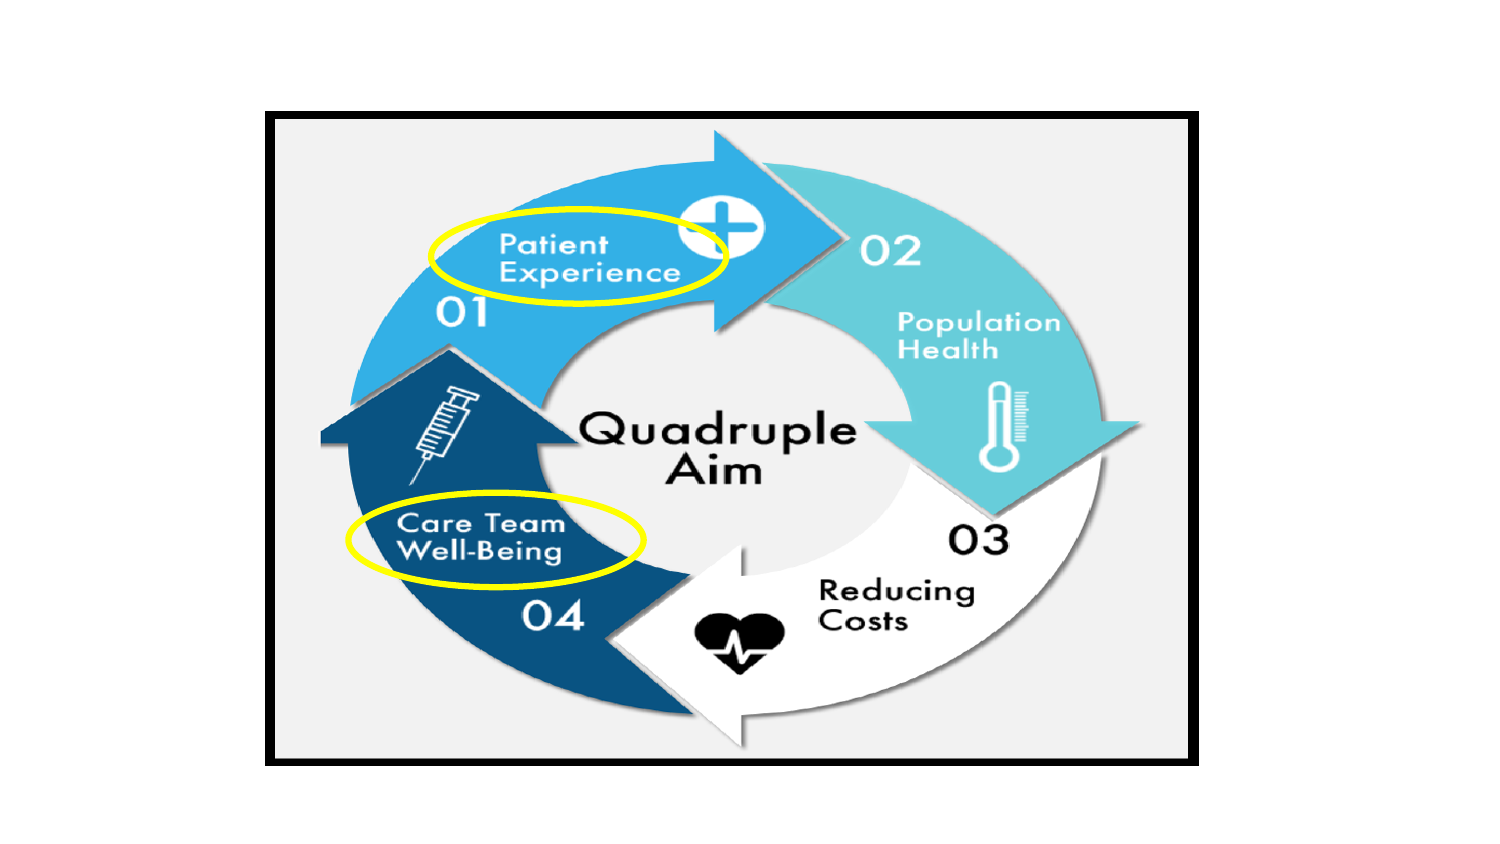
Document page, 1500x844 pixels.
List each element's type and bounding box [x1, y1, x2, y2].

picture [265, 111, 1199, 766]
